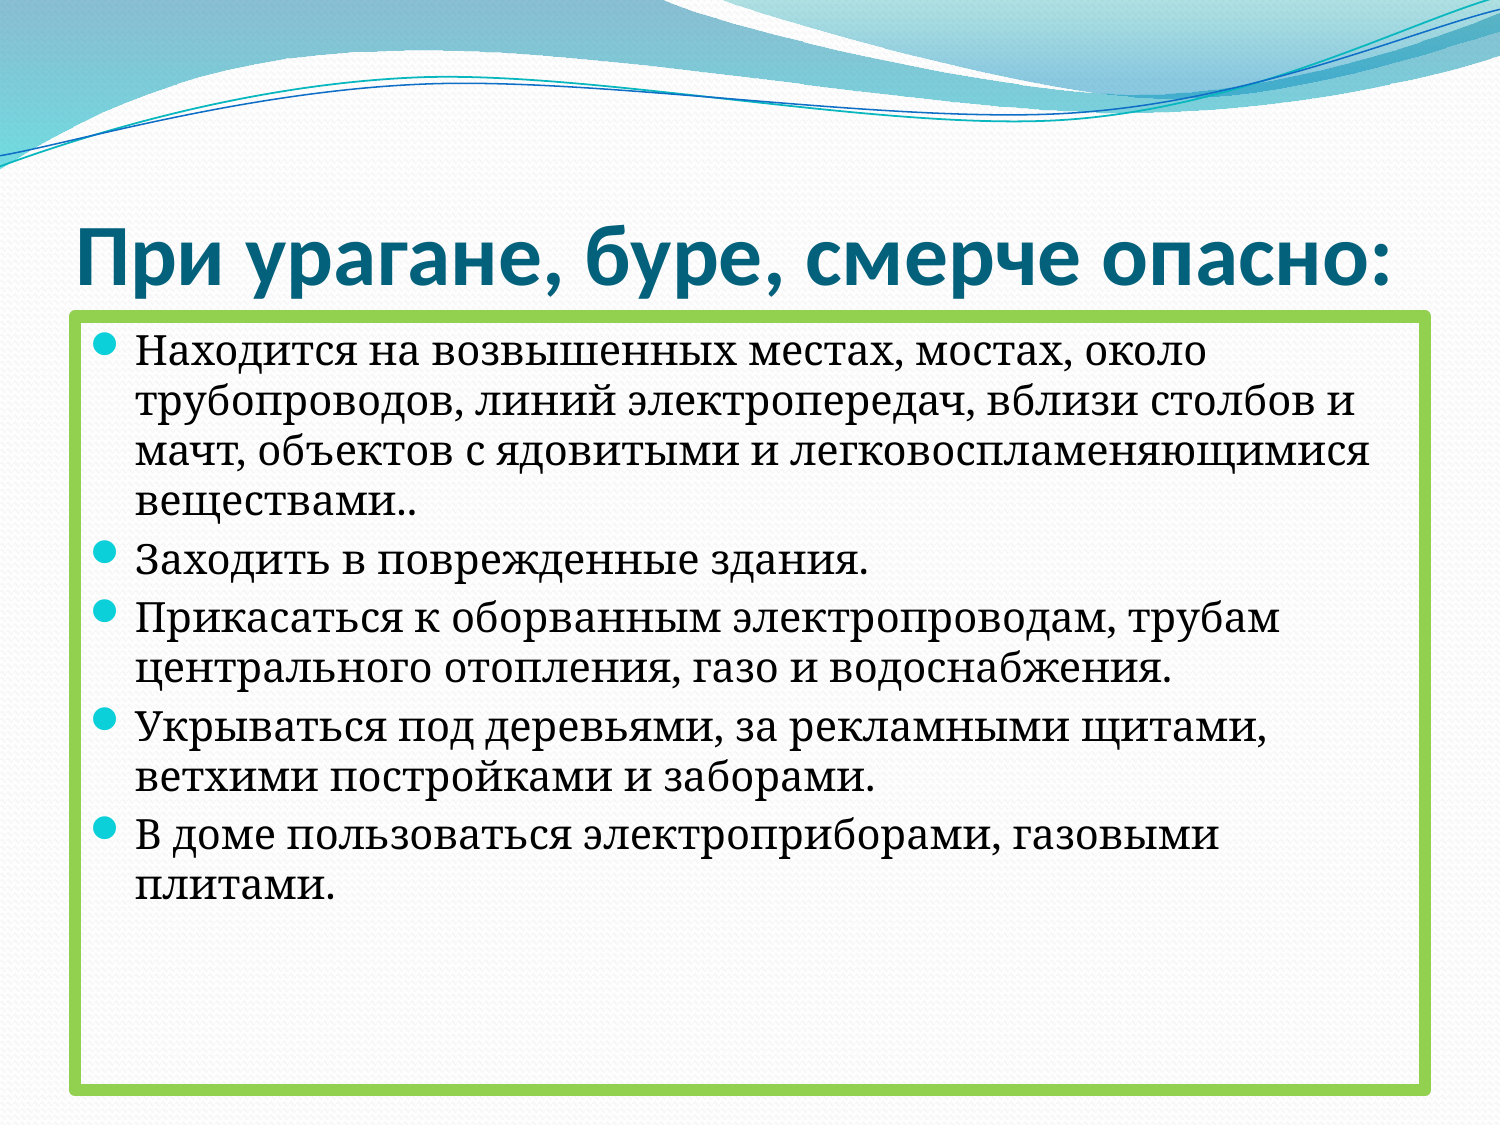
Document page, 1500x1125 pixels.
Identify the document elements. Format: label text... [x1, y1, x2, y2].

title При урагане, буре, смерче опасно: [75, 115, 1425, 303]
list Находится на возвышенных местах, мостах, около трубопроводов, линий электропередач, вблизи столбов и мачт, объектов с ядовитыми и легковоспламеняющимися веществами.. Заходить в поврежденные здания. Прикасаться к оборванным электропроводам, трубам центрального отопления, газо и водоснабжения. Укрываться под деревьями, за рекламными щитами, ветхими постройками и заборами. В доме пользоваться электроприборами, газовыми плитами. [75, 316, 1425, 1090]
